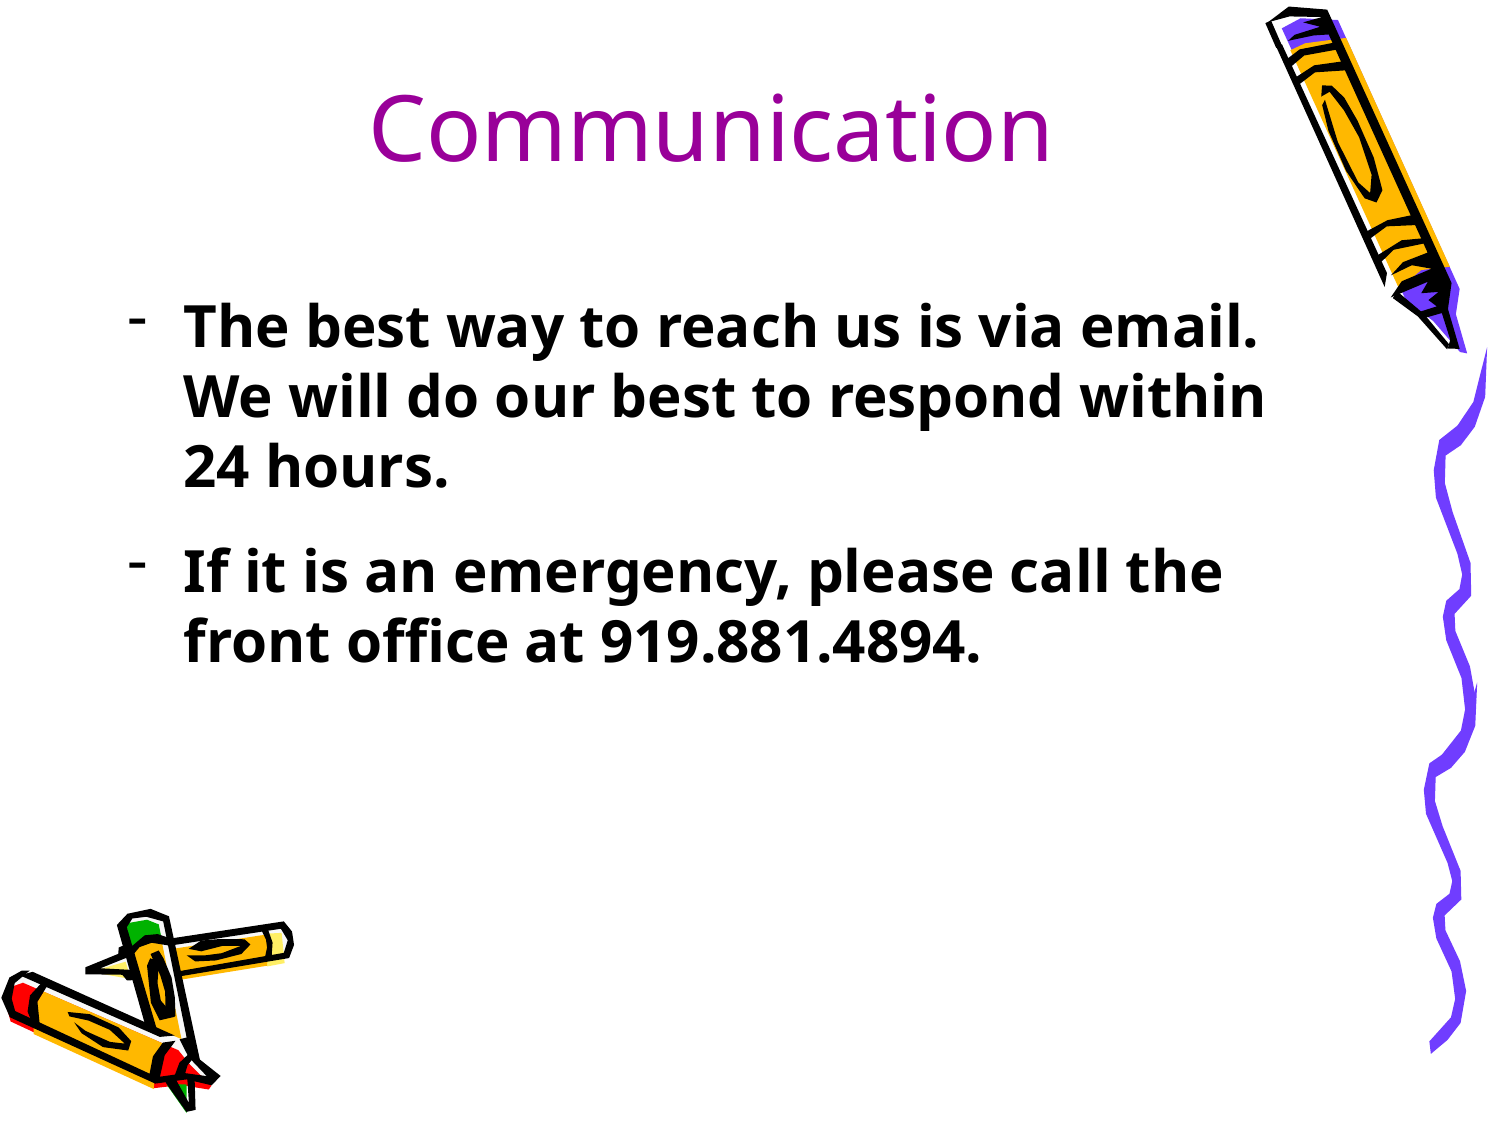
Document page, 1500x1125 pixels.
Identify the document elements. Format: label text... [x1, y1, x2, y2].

list The best way to reach us is via email. We will do our best to respond within 24 hours. If it is an emergency, please call the front office at 919.881.4894. [112, 199, 1301, 901]
title Communication [147, 0, 1276, 188]
